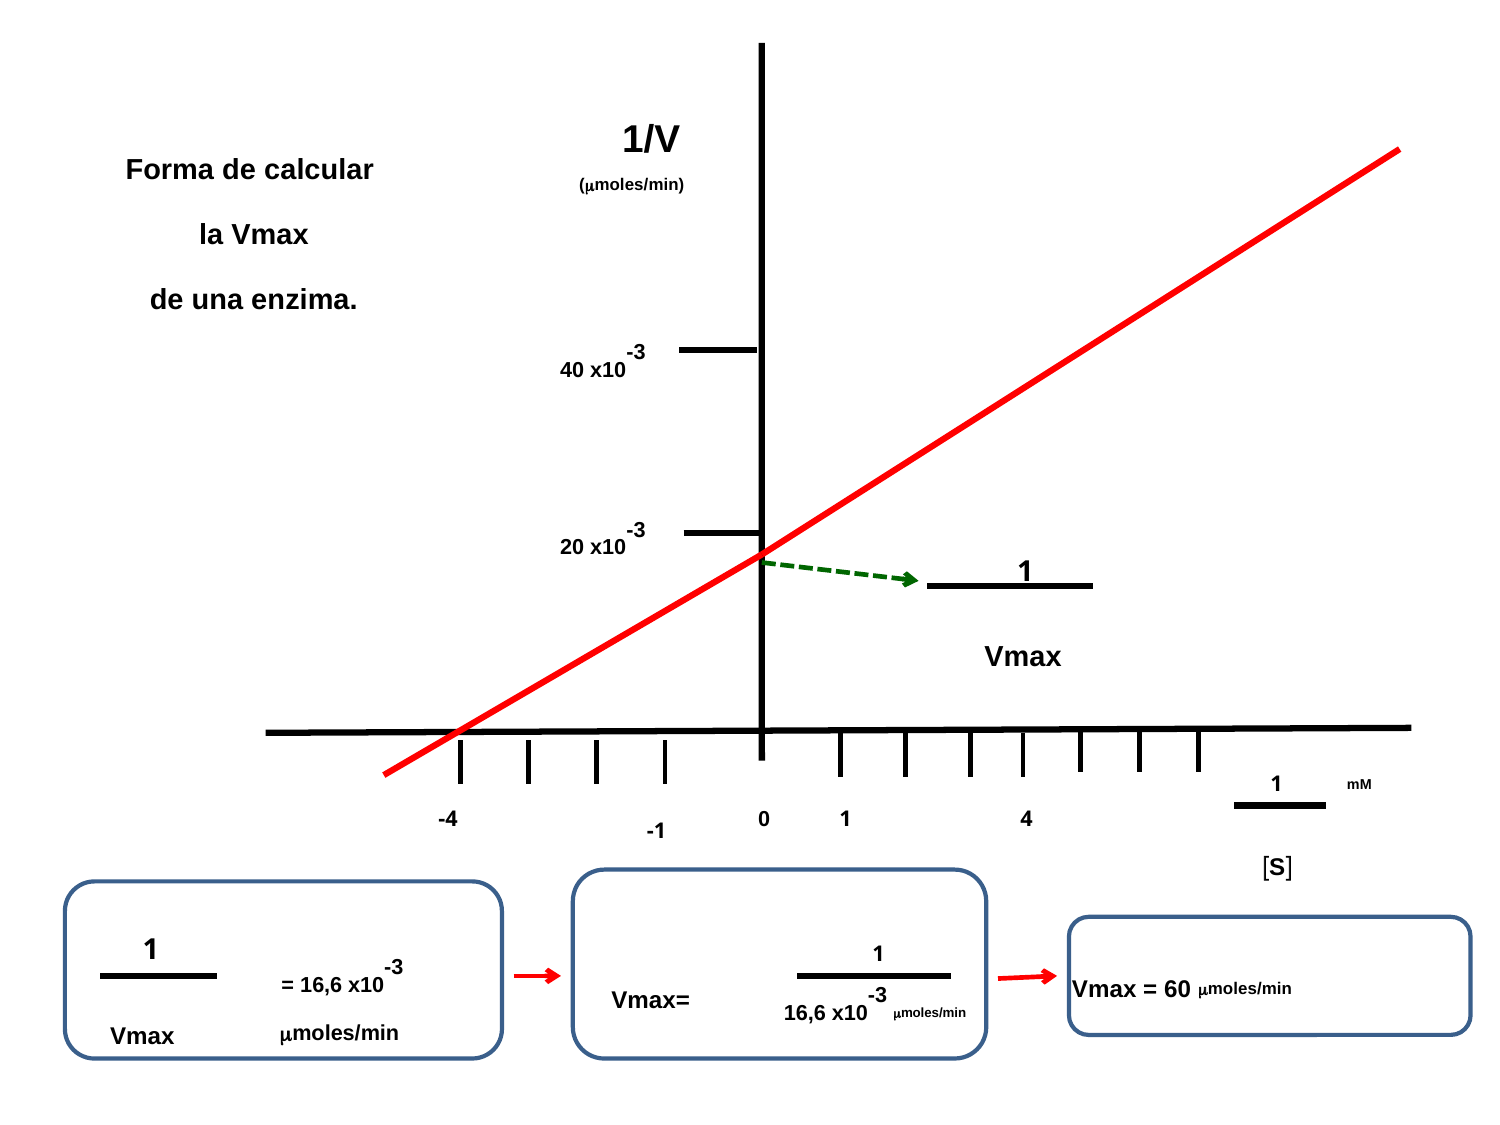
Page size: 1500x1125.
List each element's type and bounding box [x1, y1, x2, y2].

text_box [64, 42, 1471, 1059]
